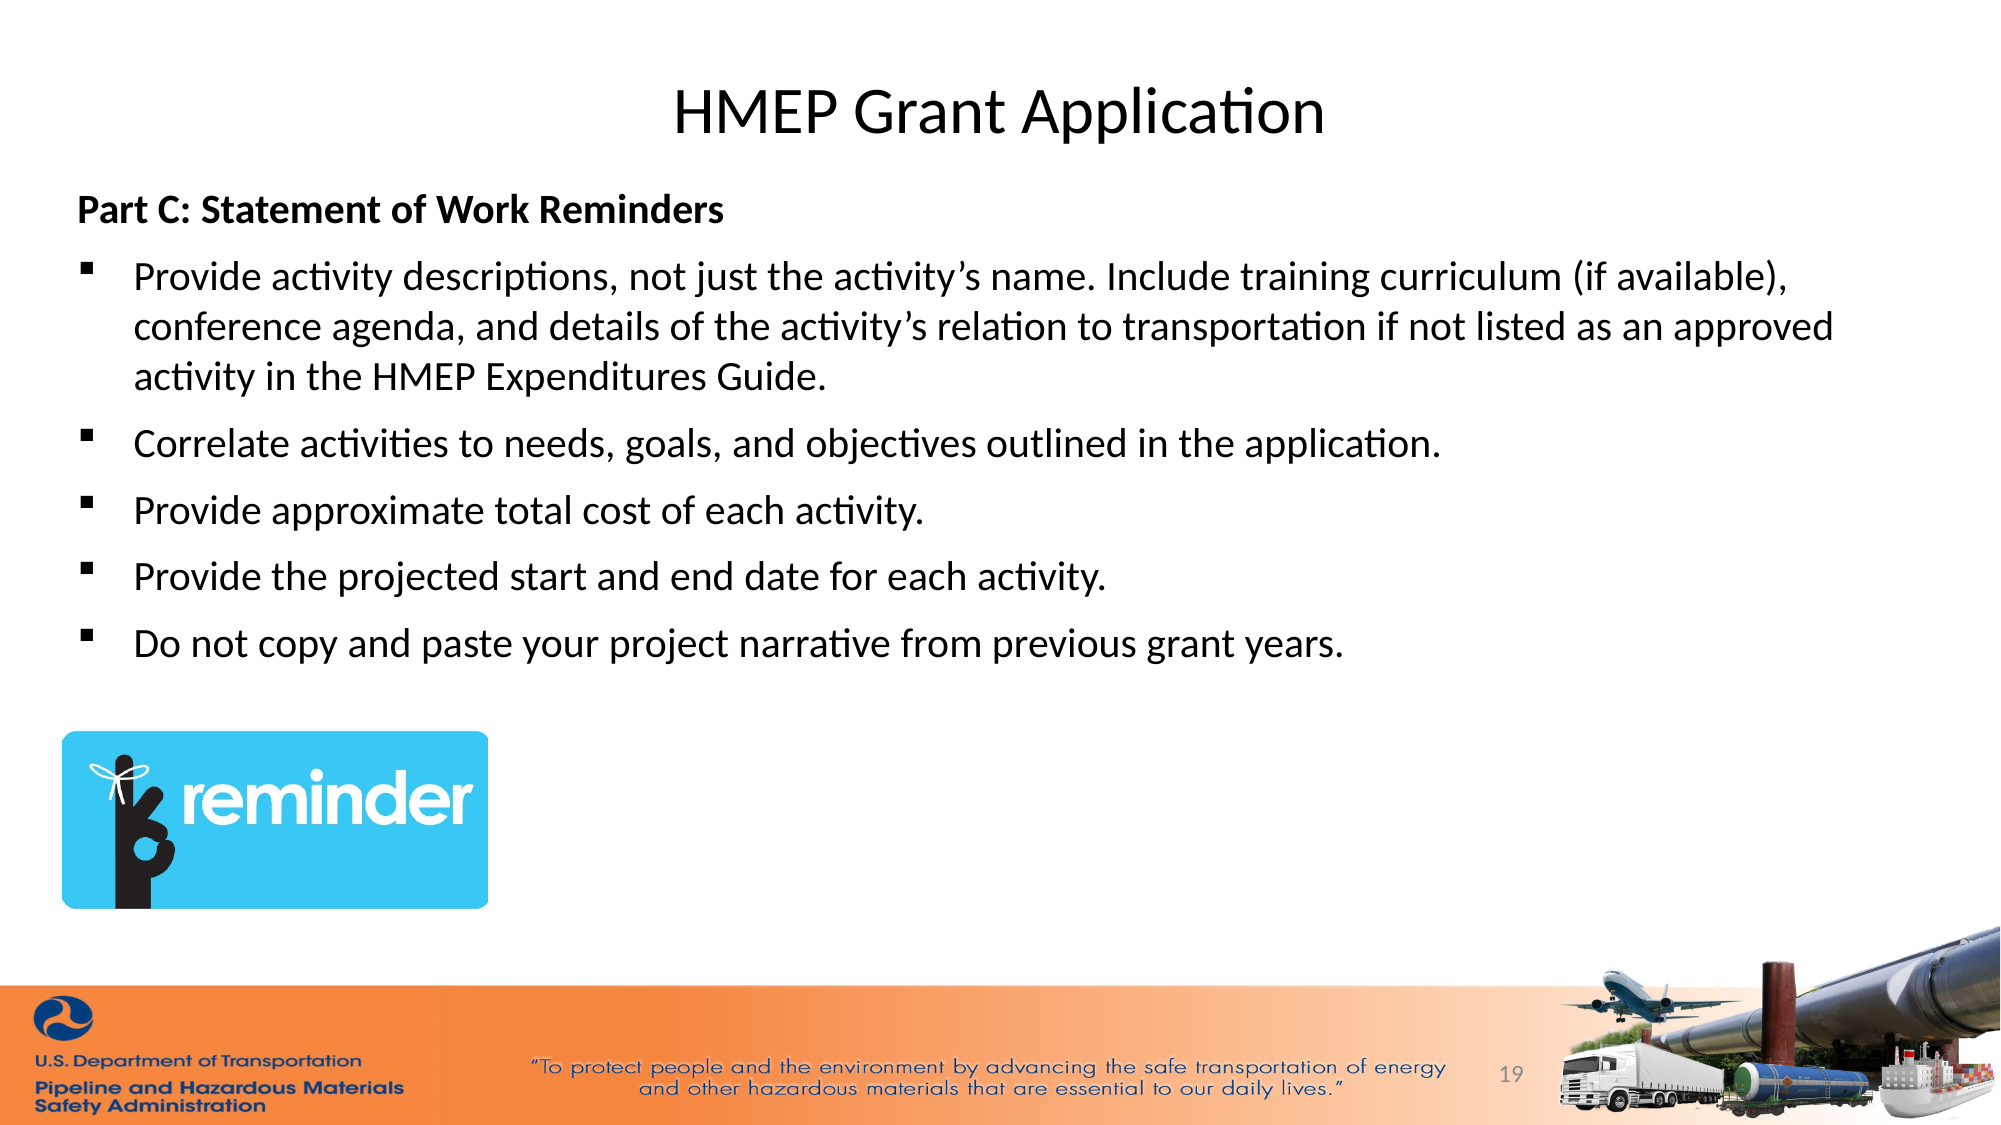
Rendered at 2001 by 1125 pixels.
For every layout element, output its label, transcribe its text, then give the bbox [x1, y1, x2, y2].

list Part C: Statement of Work Reminders Provide activity descriptions, not just the activity’s name. Include training curriculum (if available), conference agenda, and details of the activity’s relation to transportation if not listed as an approved activity in the HMEP Expenditures Guide. Correlate activities to needs, goals, and objectives outlined in the application. Provide approximate total cost of each activity. Provide the projected start and end date for each activity. Do not copy and paste your project narrative from previous grant years. [62, 175, 1975, 979]
picture [0, 0, 2001, 1125]
text_box HMEP Grant Application [0, 40, 2000, 175]
slide_number 19 [1483, 1042, 1950, 1103]
